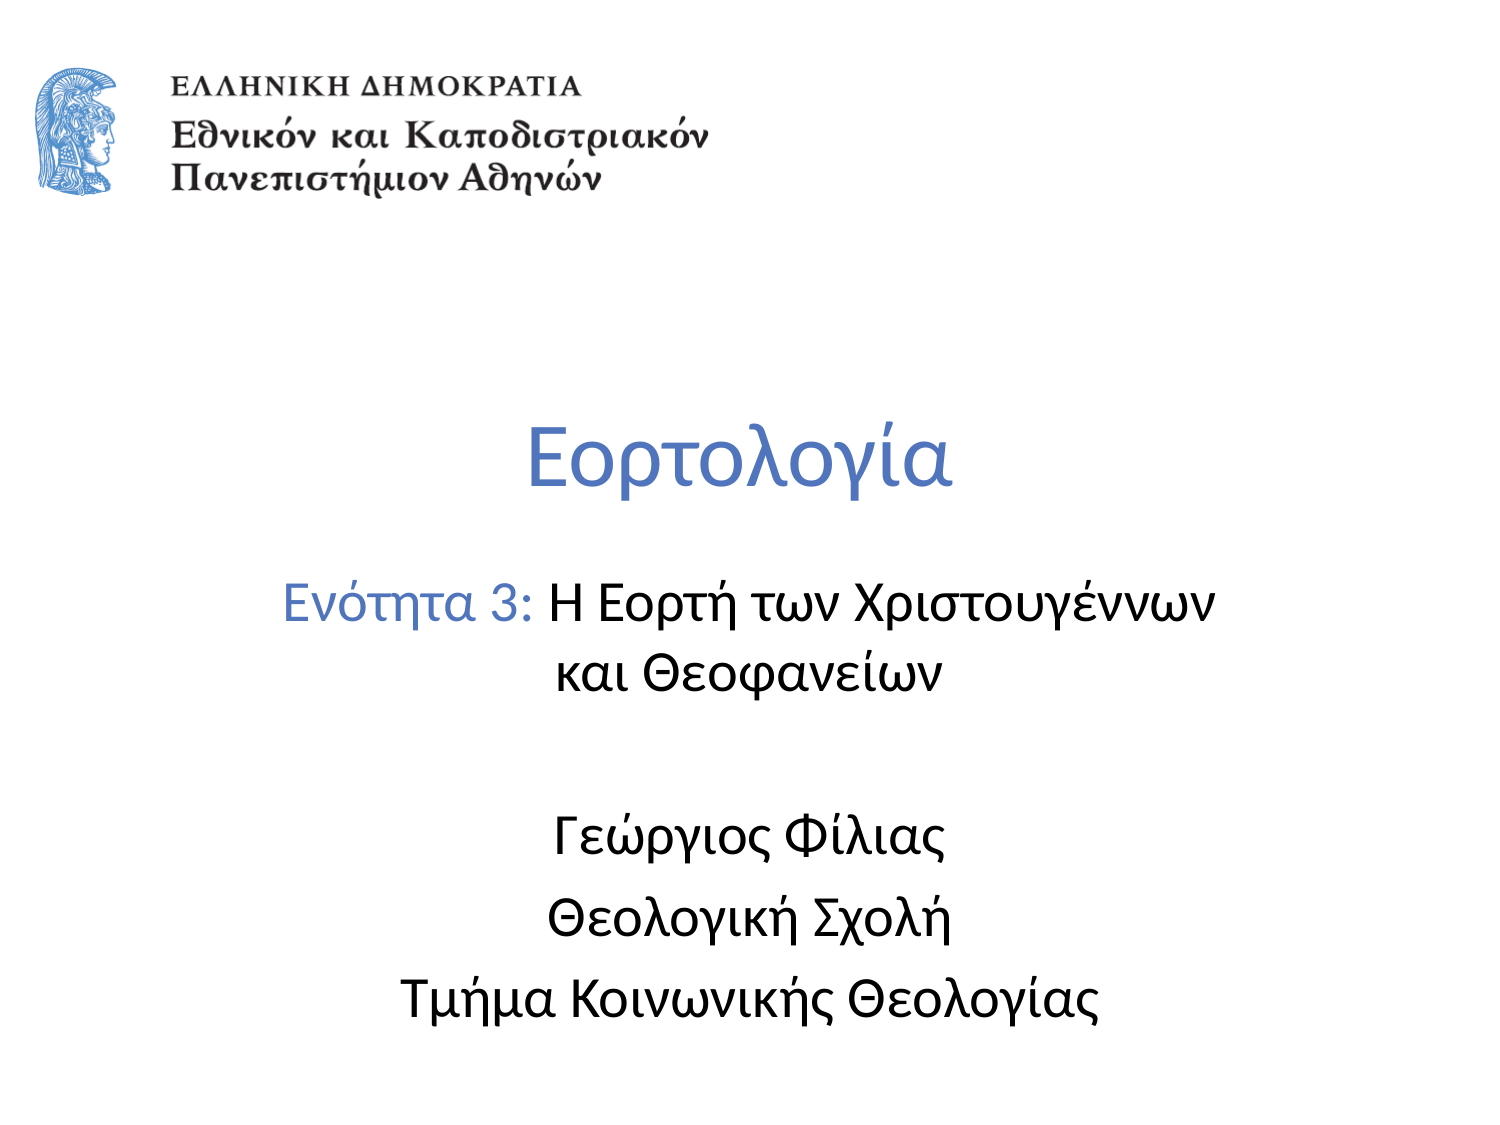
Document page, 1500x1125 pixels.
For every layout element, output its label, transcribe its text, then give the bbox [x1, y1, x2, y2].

title Εορτολογία [112, 329, 1388, 555]
picture [29, 66, 711, 201]
subtitle Ενότητα 3: Η Εορτή των Χριστουγέννων και Θεοφανείων Γεώργιος Φίλιας Θεολογική Σχολή Τμήμα Κοινωνικής Θεολογίας [112, 555, 1388, 843]
